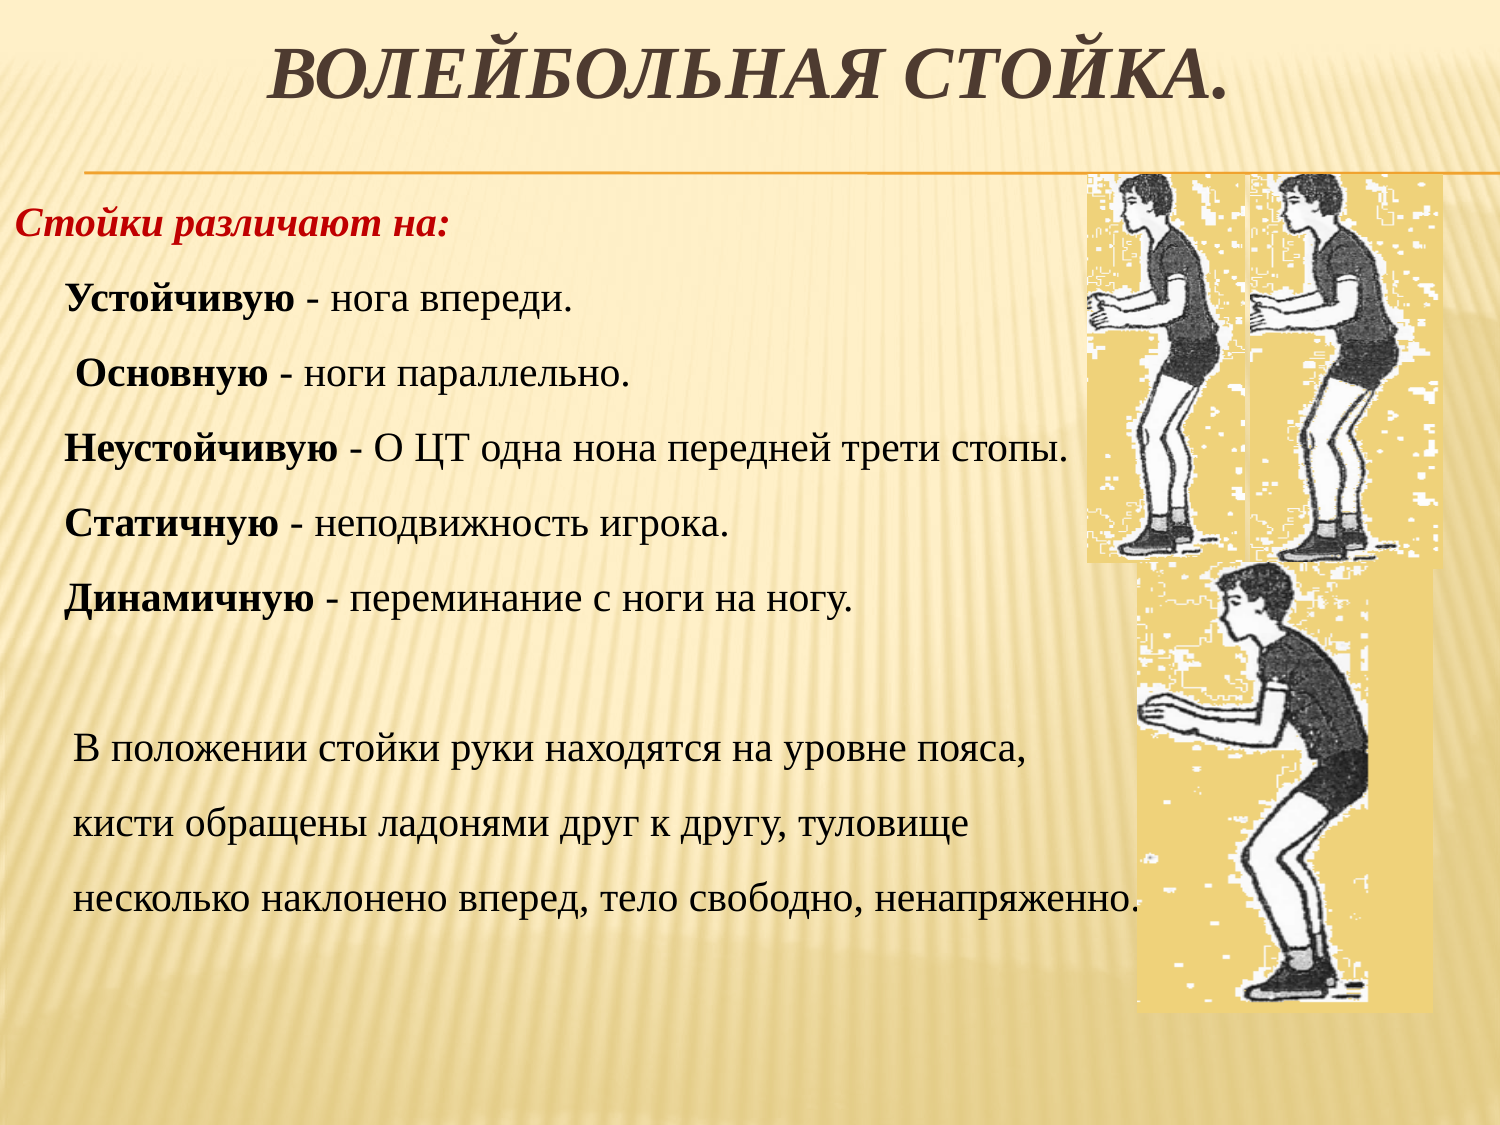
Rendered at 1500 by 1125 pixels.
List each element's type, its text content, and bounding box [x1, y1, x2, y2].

text_box Стойки различают на: Устойчивую - нога впереди. Основную - ноги параллельно. Неустойчивую - О ЦТ одна нона передней трети стопы. Статичную - неподвижность игрока. Динамичную - переминание с ноги на ногу. В положении стойки руки находятся на уровне пояса, кисти обращены ладонями друг к другу, туловище несколько наклонено вперед, тело сво­бодно, ненапряженно. [0, 162, 1313, 928]
title волейбольная стойка. [37, 0, 1463, 138]
picture [1087, 174, 1443, 1013]
